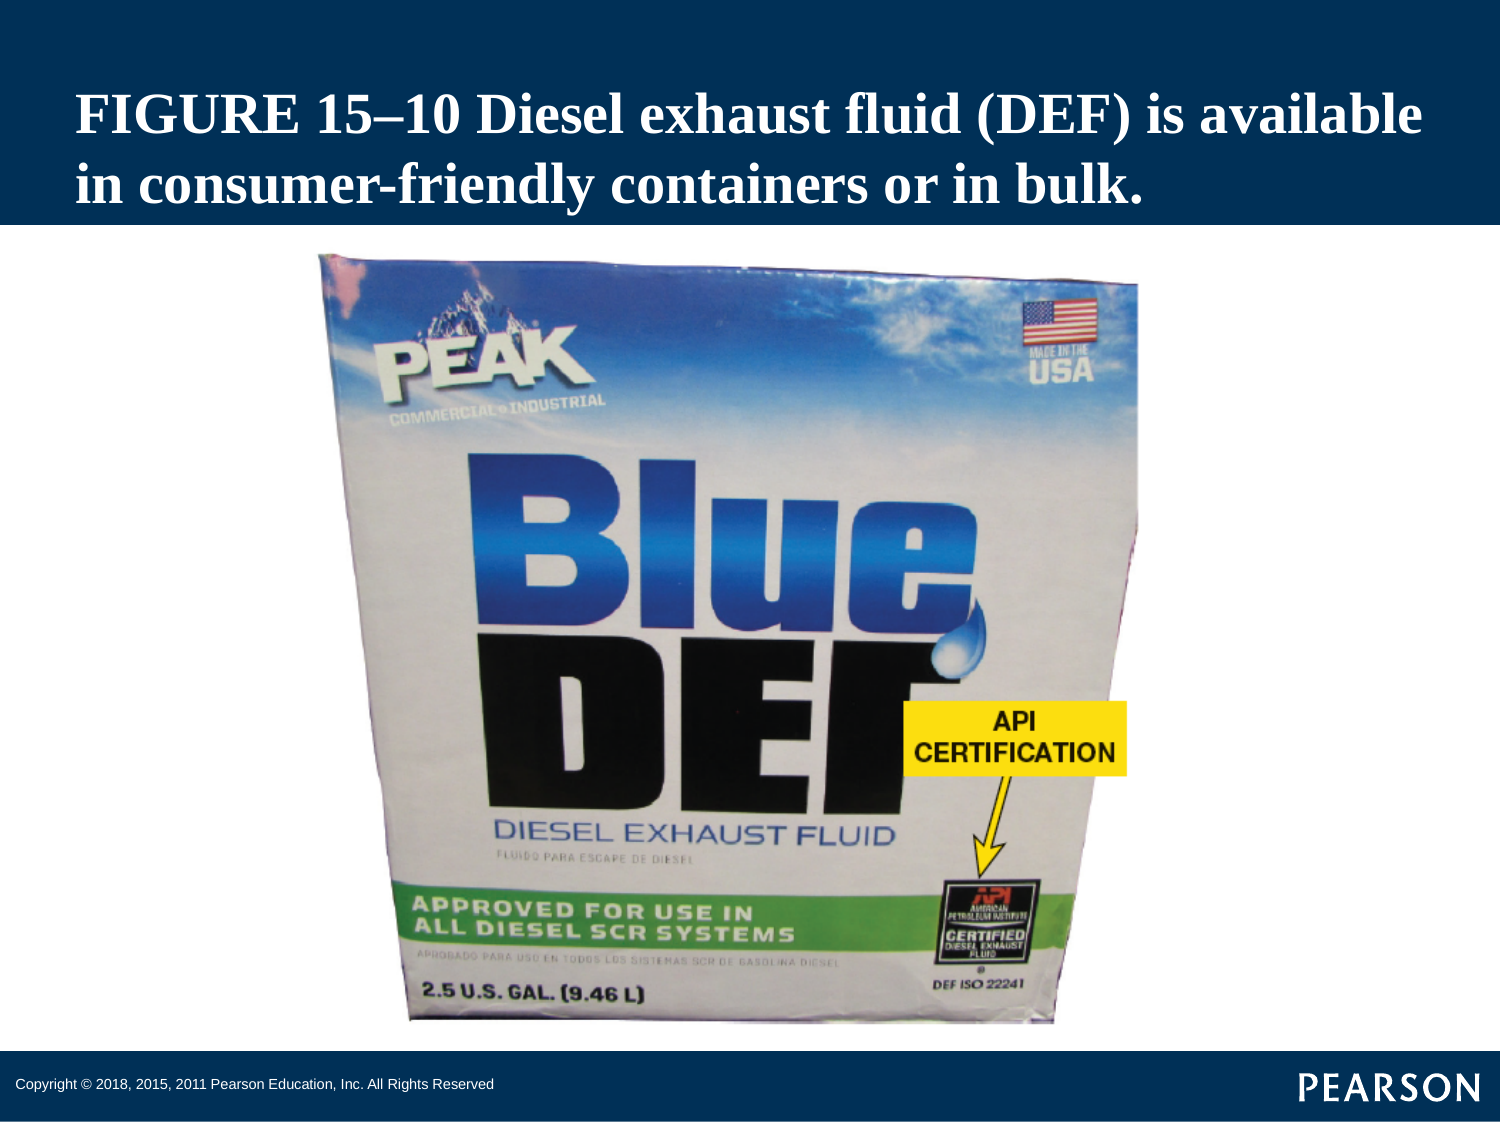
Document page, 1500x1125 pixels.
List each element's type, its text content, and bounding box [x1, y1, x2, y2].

picture [300, 237, 1168, 1031]
title FIGURE 15–10 Diesel exhaust fluid (DEF) is available in consumer-friendly containers or in bulk. [75, 35, 1463, 216]
